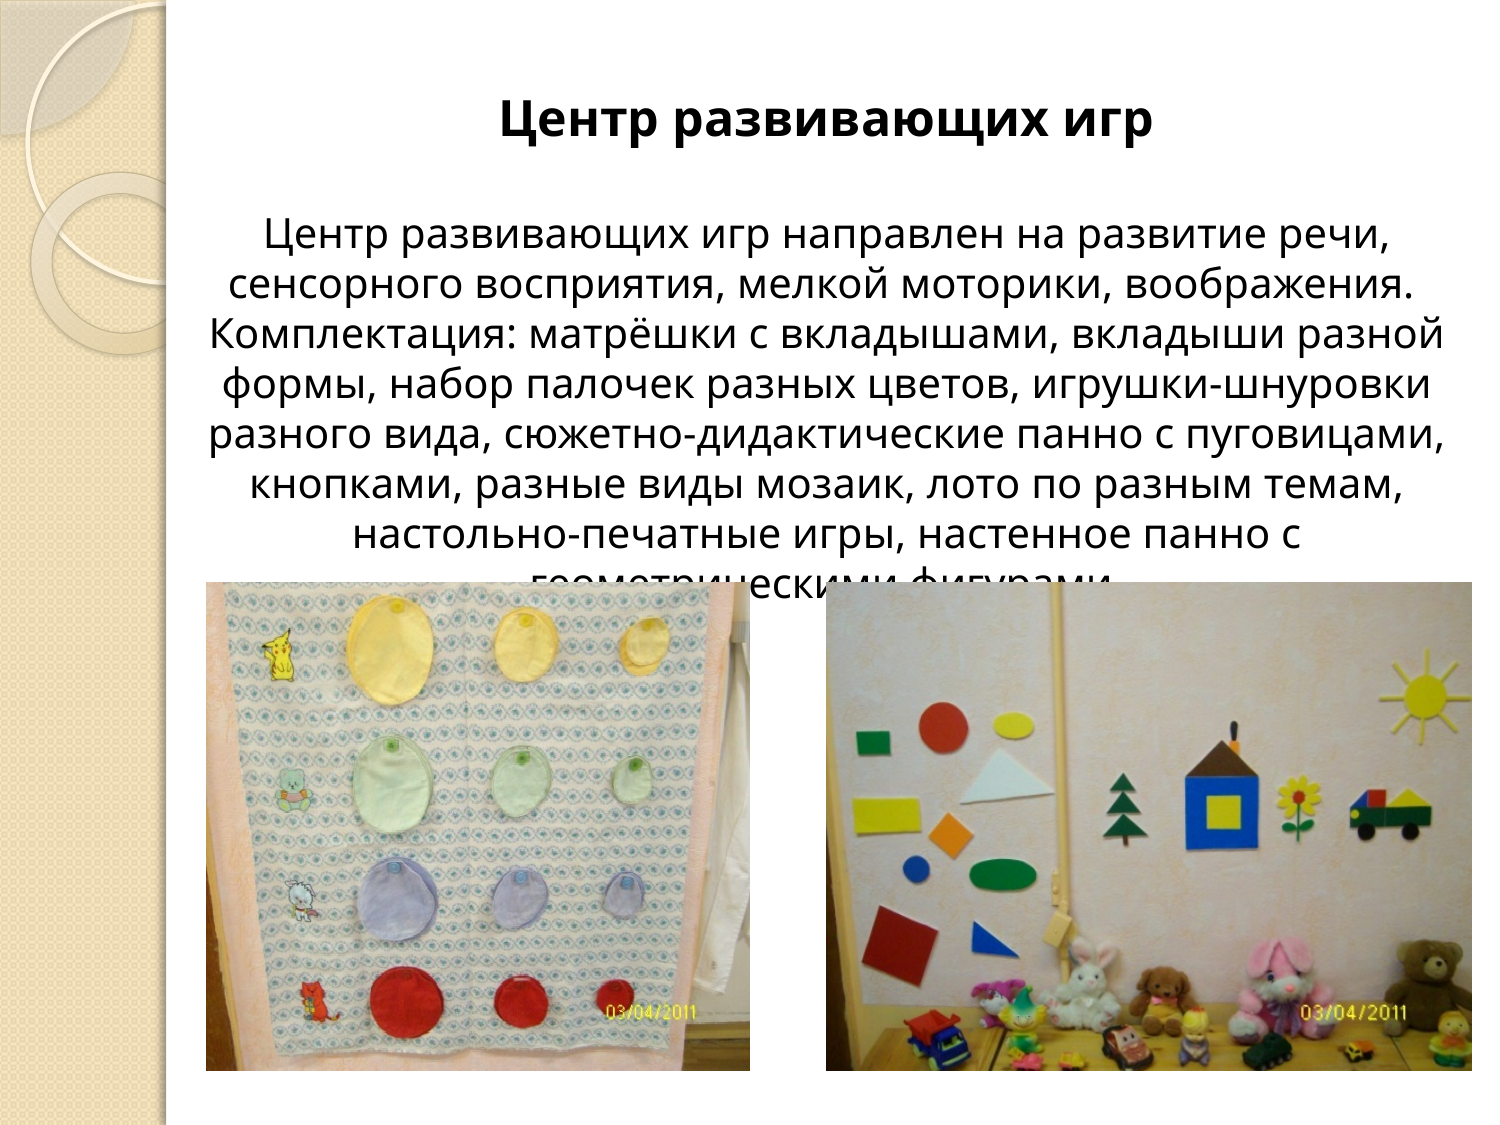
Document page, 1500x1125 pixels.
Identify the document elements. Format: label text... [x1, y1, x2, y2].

picture [206, 581, 751, 1071]
text_box Центр развивающих игр Центр развивающих игр направлен на развитие речи, сенсорного восприятия, мелкой моторики, воображения. Комплектация: матрёшки с вкладышами, вкладыши разной формы, набор палочек разных цветов, игрушки-шнуровки разного вида, сюжетно-дидактические панно с пуговицами, кнопками, разные виды мозаик, лото по разным темам, настольно-печатные игры, настенное панно с геометрическими фигурами. [182, 19, 1471, 665]
picture [826, 581, 1472, 1071]
